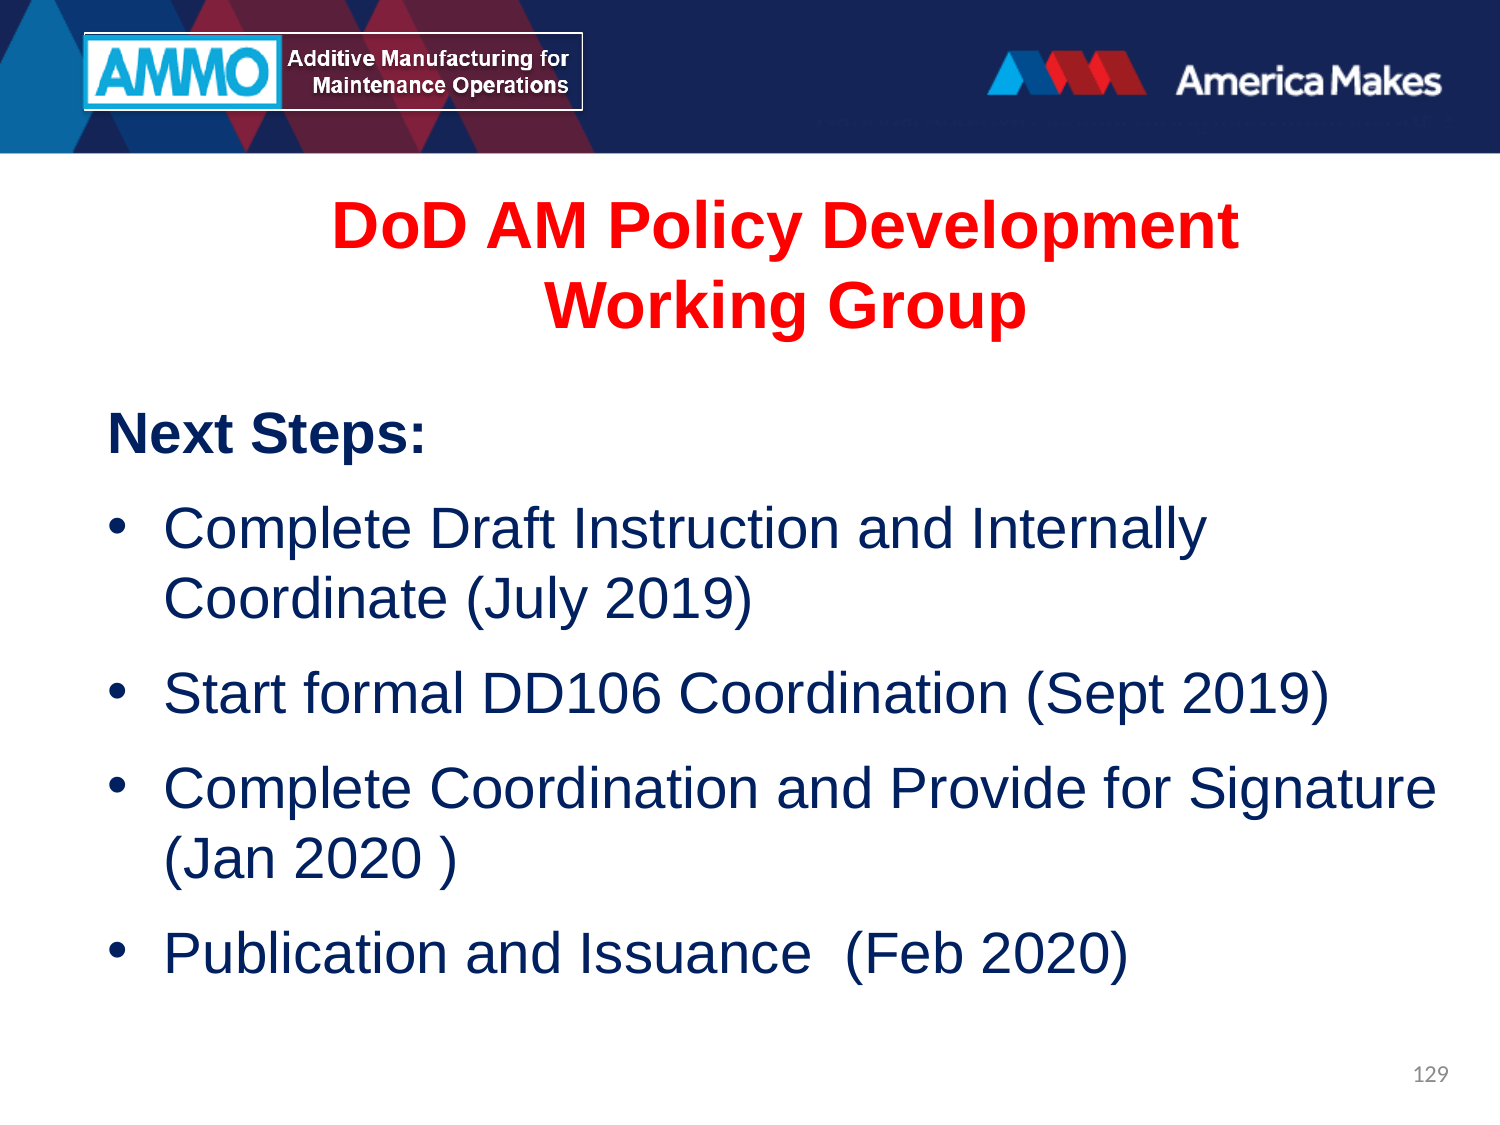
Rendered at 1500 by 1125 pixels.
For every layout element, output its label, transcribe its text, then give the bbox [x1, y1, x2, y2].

text_box Next Steps: Complete Draft Instruction and Internally Coordinate (July 2019) Start formal DD106 Coordination (Sept 2019) Complete Coordination and Provide for Signature (Jan 2020 ) Publication and Issuance (Feb 2020) [92, 387, 1481, 1125]
slide_number 129 [1113, 1042, 1464, 1103]
picture [0, 0, 1500, 163]
text_box DoD AM Policy Development Working Group [287, 174, 1286, 350]
